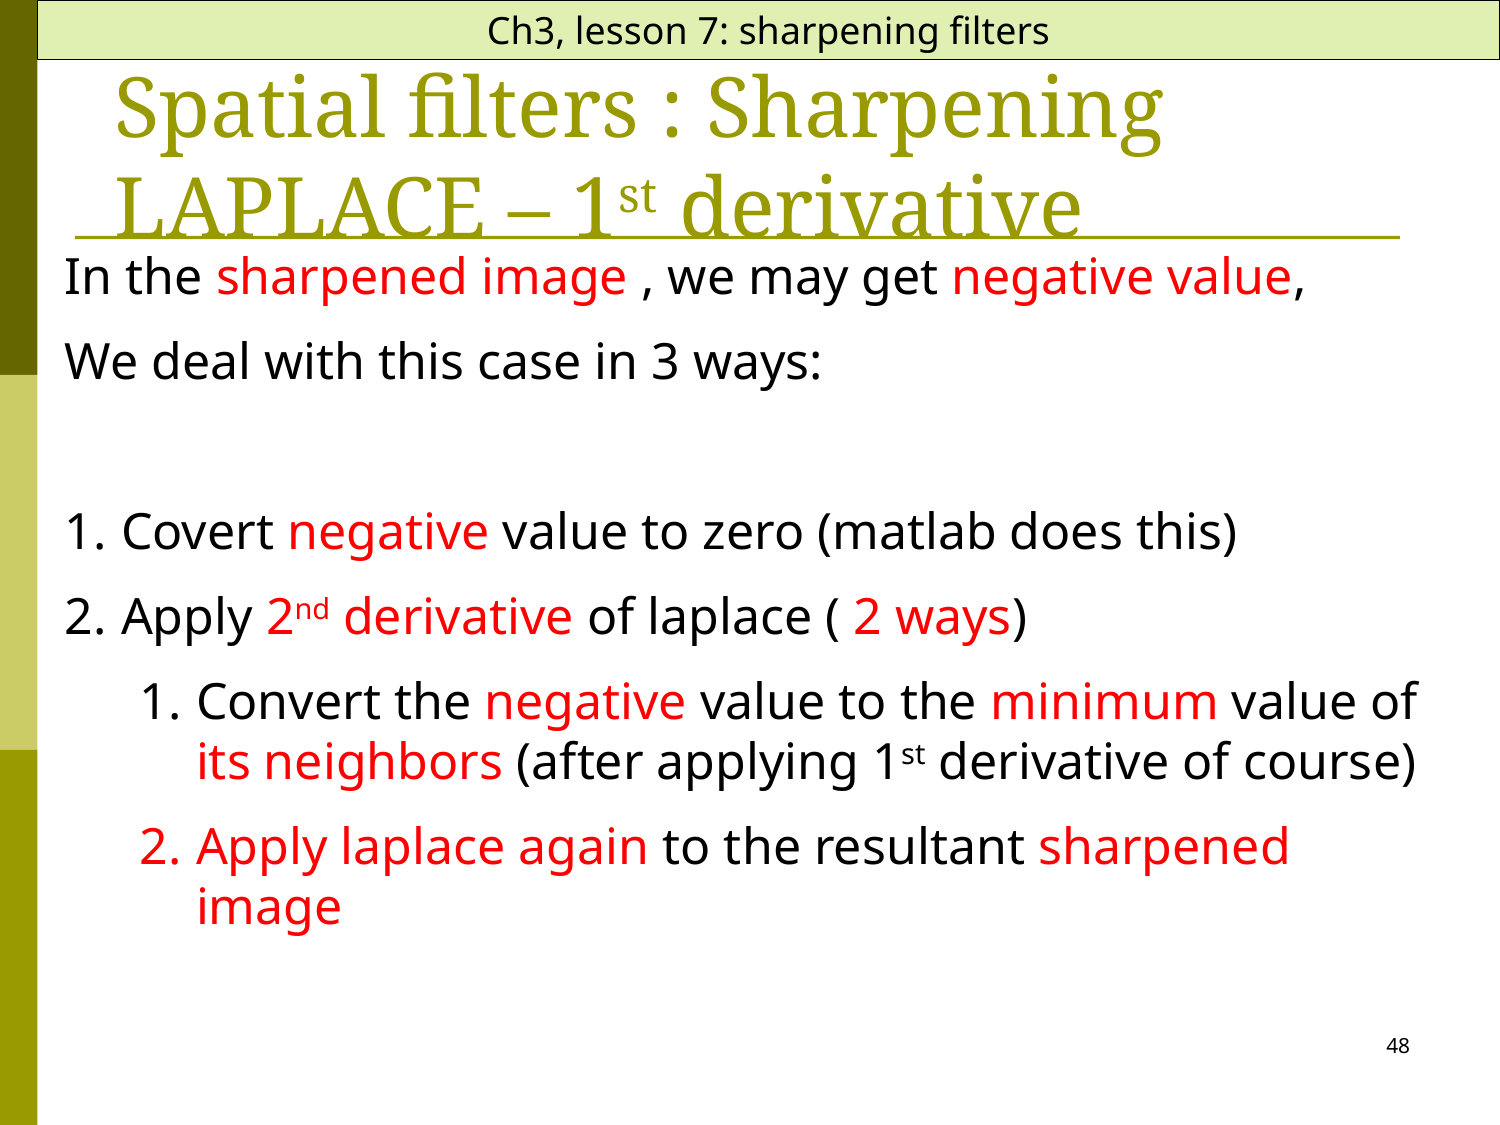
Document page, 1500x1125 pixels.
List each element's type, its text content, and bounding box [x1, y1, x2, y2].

text_box In the sharpened image , we may get negative value, We deal with this case in 3 ways: Covert negative value to zero (matlab does this) Apply 2nd derivative of laplace ( 2 ways) Convert the negative value to the minimum value of its neighbors (after applying 1st derivative of course) Apply laplace again to the resultant sharpened image [50, 237, 1438, 1113]
text_box Ch3, lesson 7: sharpening filters [37, 0, 1500, 60]
slide_number 48 [1074, 1024, 1426, 1101]
text_box Spatial filters : Sharpening LAPLACE – 1st derivative [99, 74, 1450, 262]
